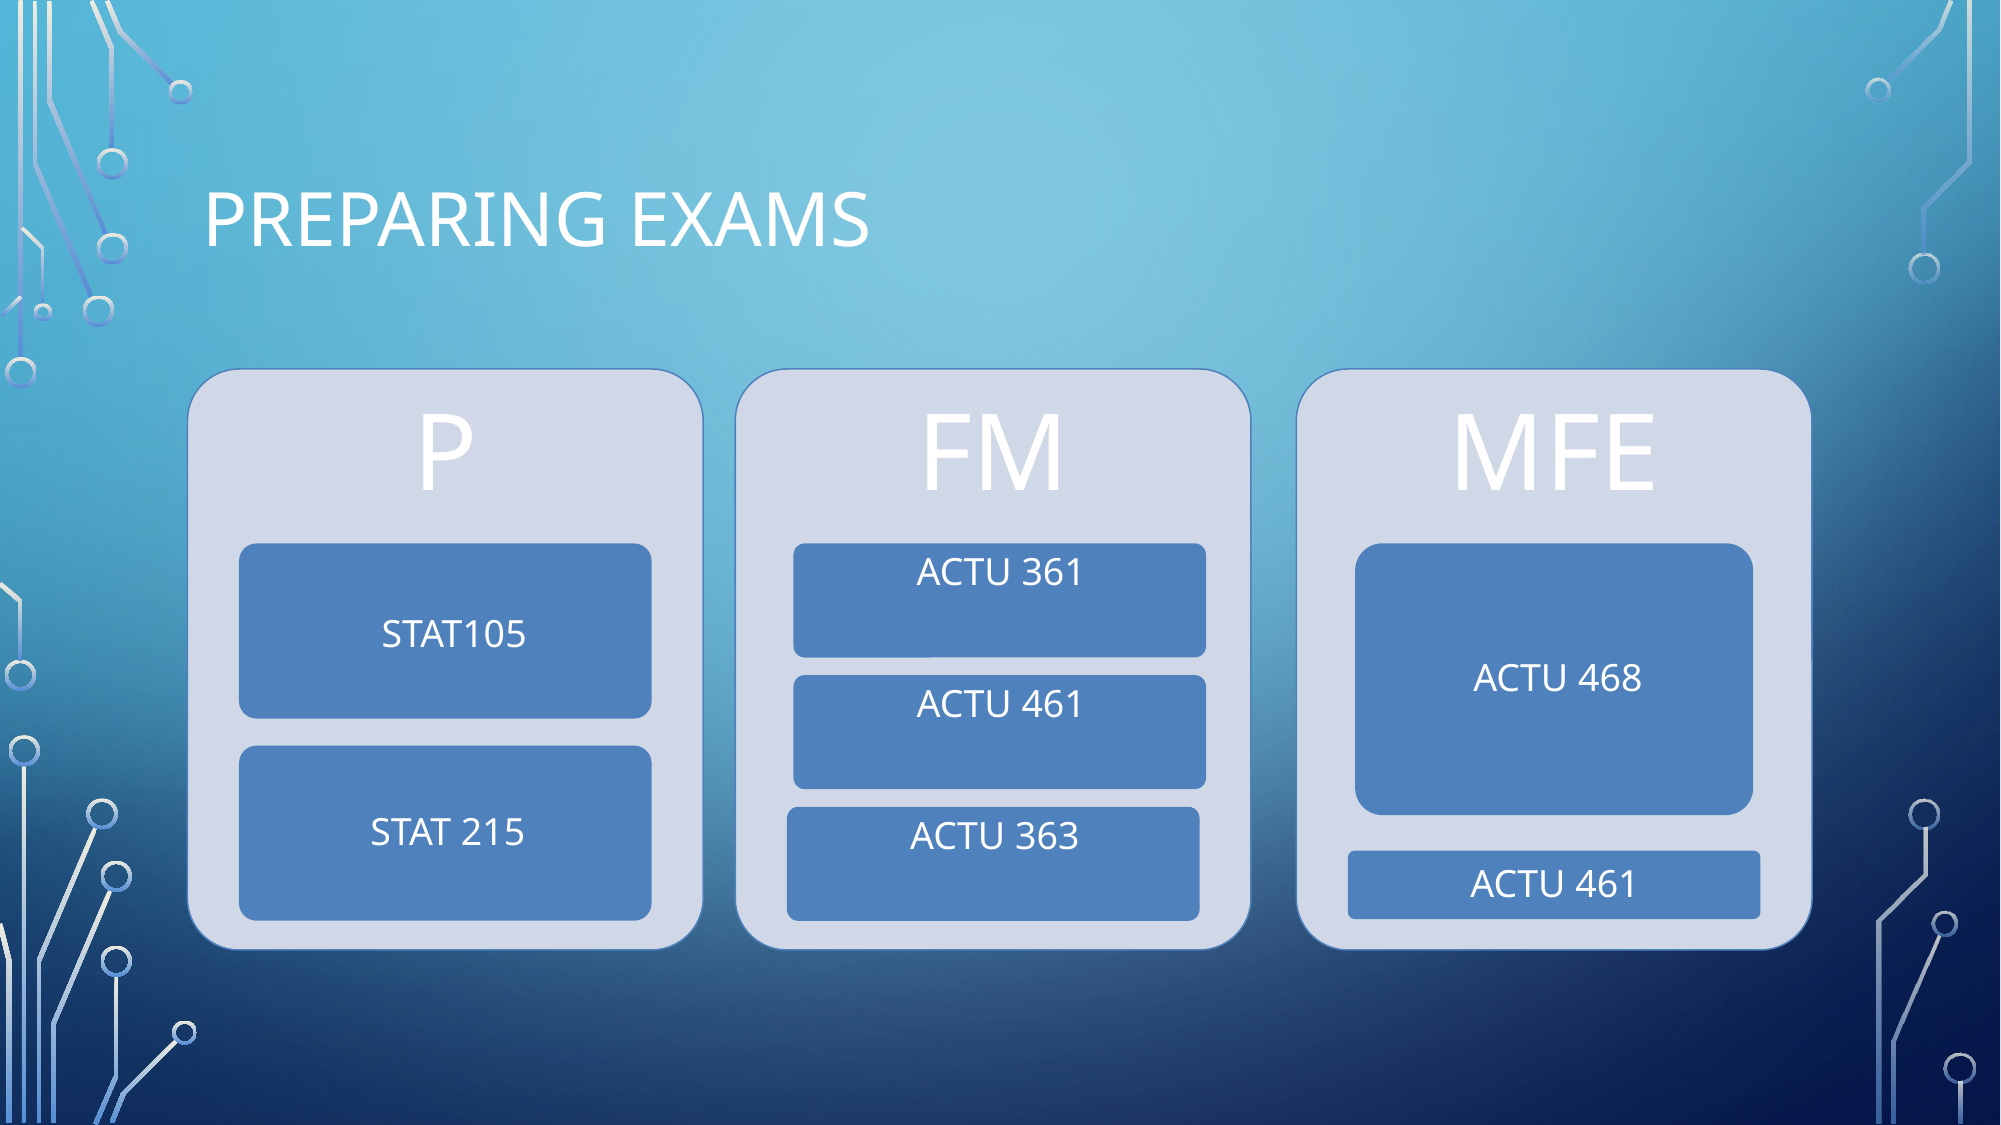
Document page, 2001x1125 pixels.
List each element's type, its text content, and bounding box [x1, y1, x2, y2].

title Preparing Exams [187, 101, 1813, 344]
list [186, 368, 1813, 951]
